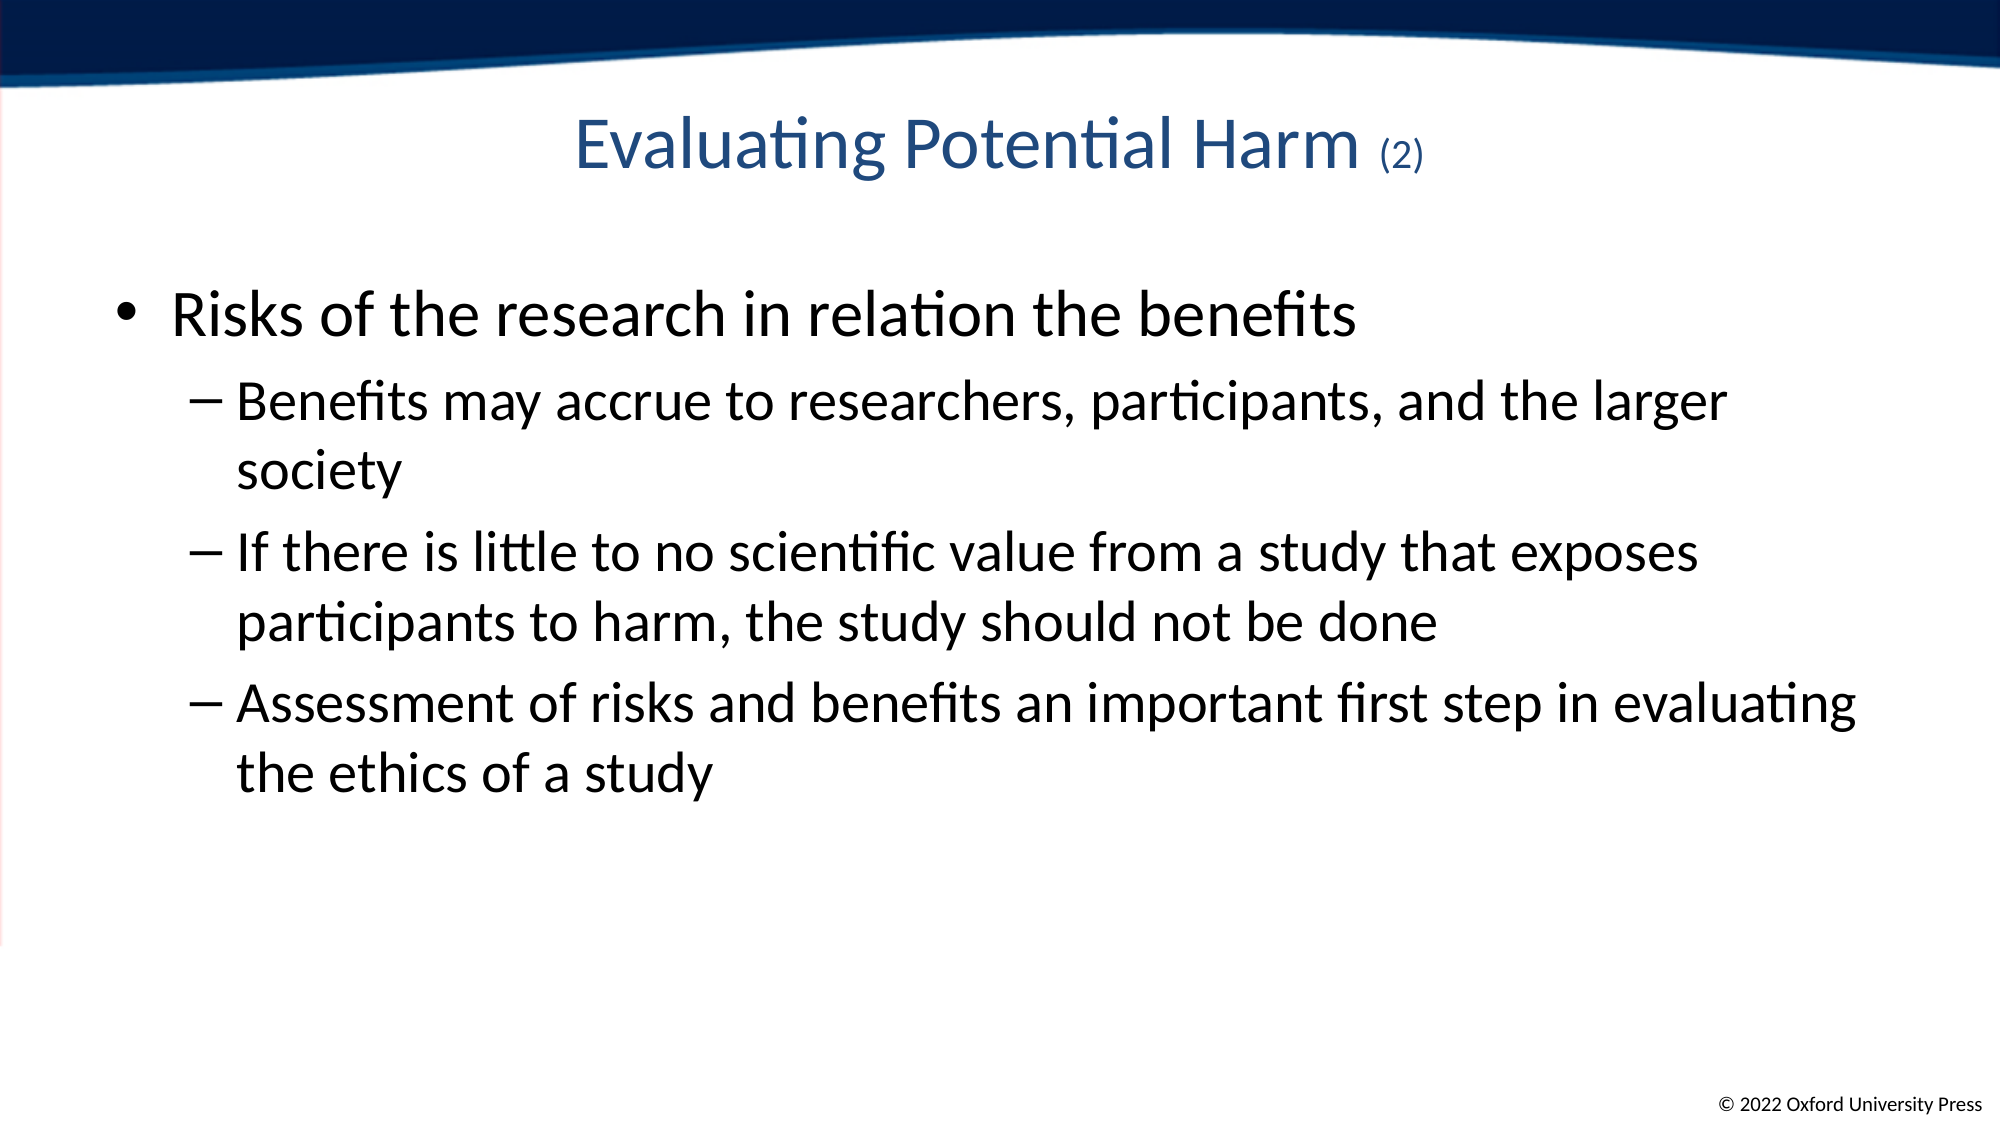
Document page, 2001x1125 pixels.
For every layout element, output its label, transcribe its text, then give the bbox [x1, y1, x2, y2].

list Risks of the research in relation the benefits Benefits may accrue to researchers, participants, and the larger society If there is little to no scientific value from a study that exposes participants to harm, the study should not be done Assessment of risks and benefits an important first step in evaluating the ethics of a study [99, 262, 1900, 1005]
title Evaluating Potential Harm (2) [99, 45, 1900, 233]
picture [0, 0, 2000, 1125]
